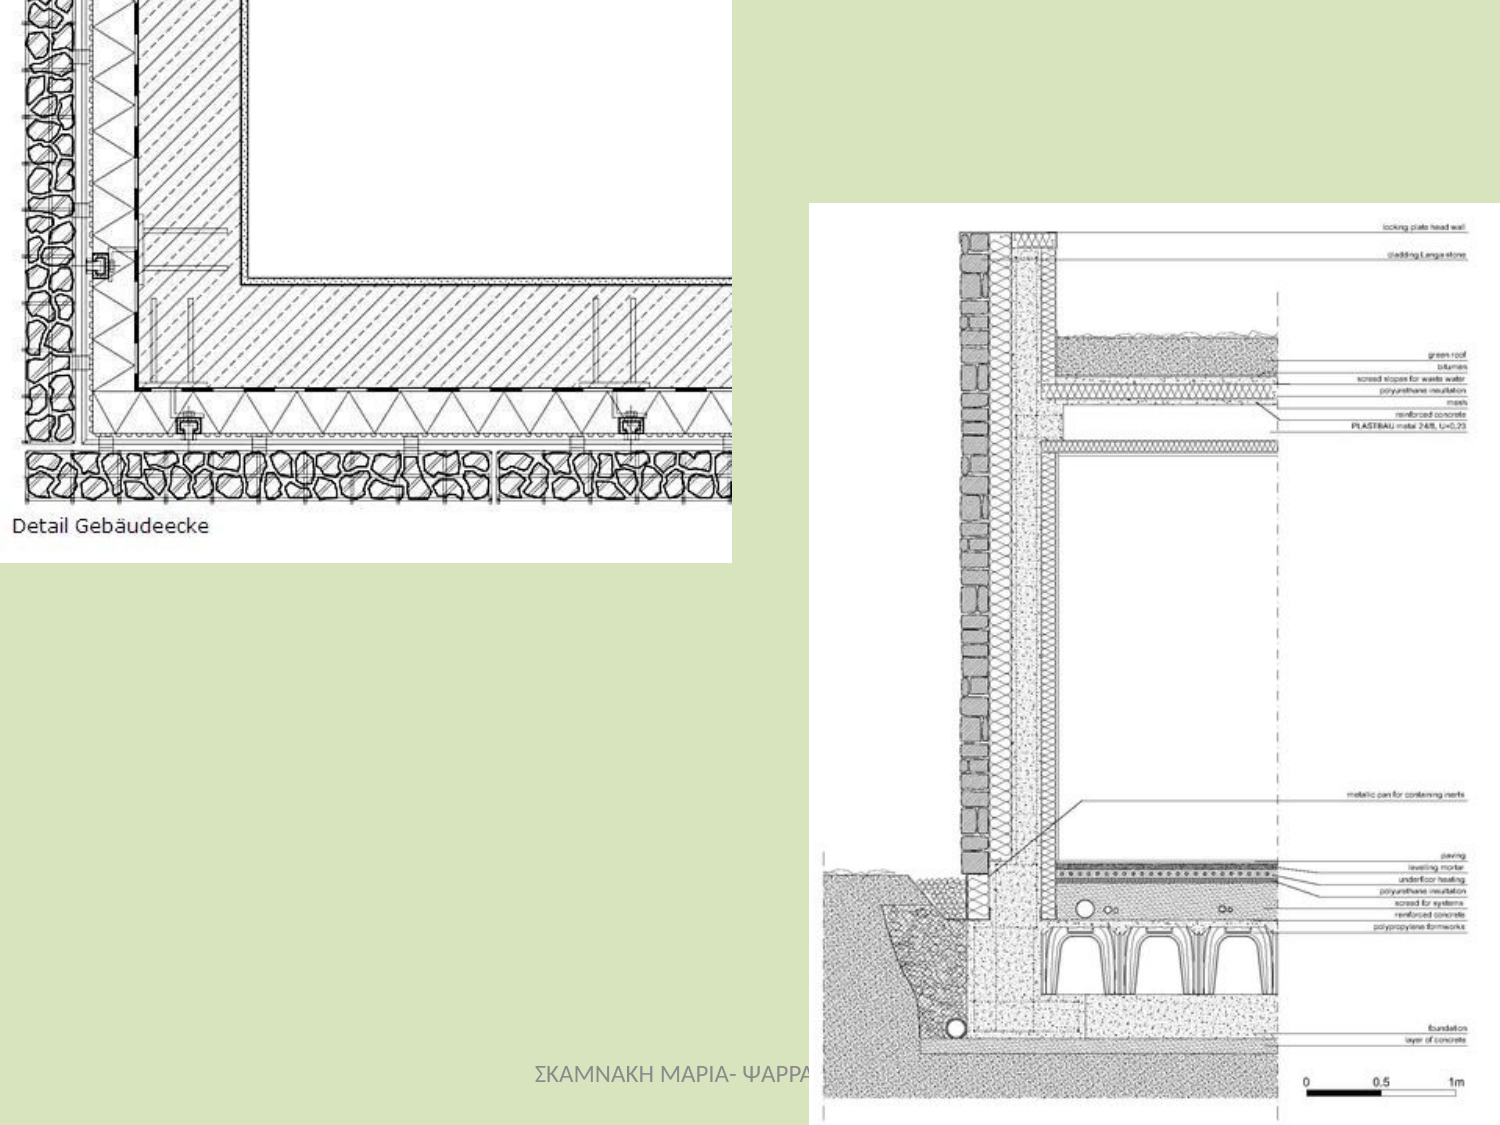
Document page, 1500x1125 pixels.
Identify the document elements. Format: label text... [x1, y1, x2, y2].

footer ΣΚΑΜΝΑΚΗ ΜΑΡΙΑ- ΨΑΡΡΑ ΝΙΚΟΛΙΑ ΠΕ81 [512, 1042, 803, 1103]
picture [0, 0, 732, 563]
picture [808, 203, 1500, 1125]
